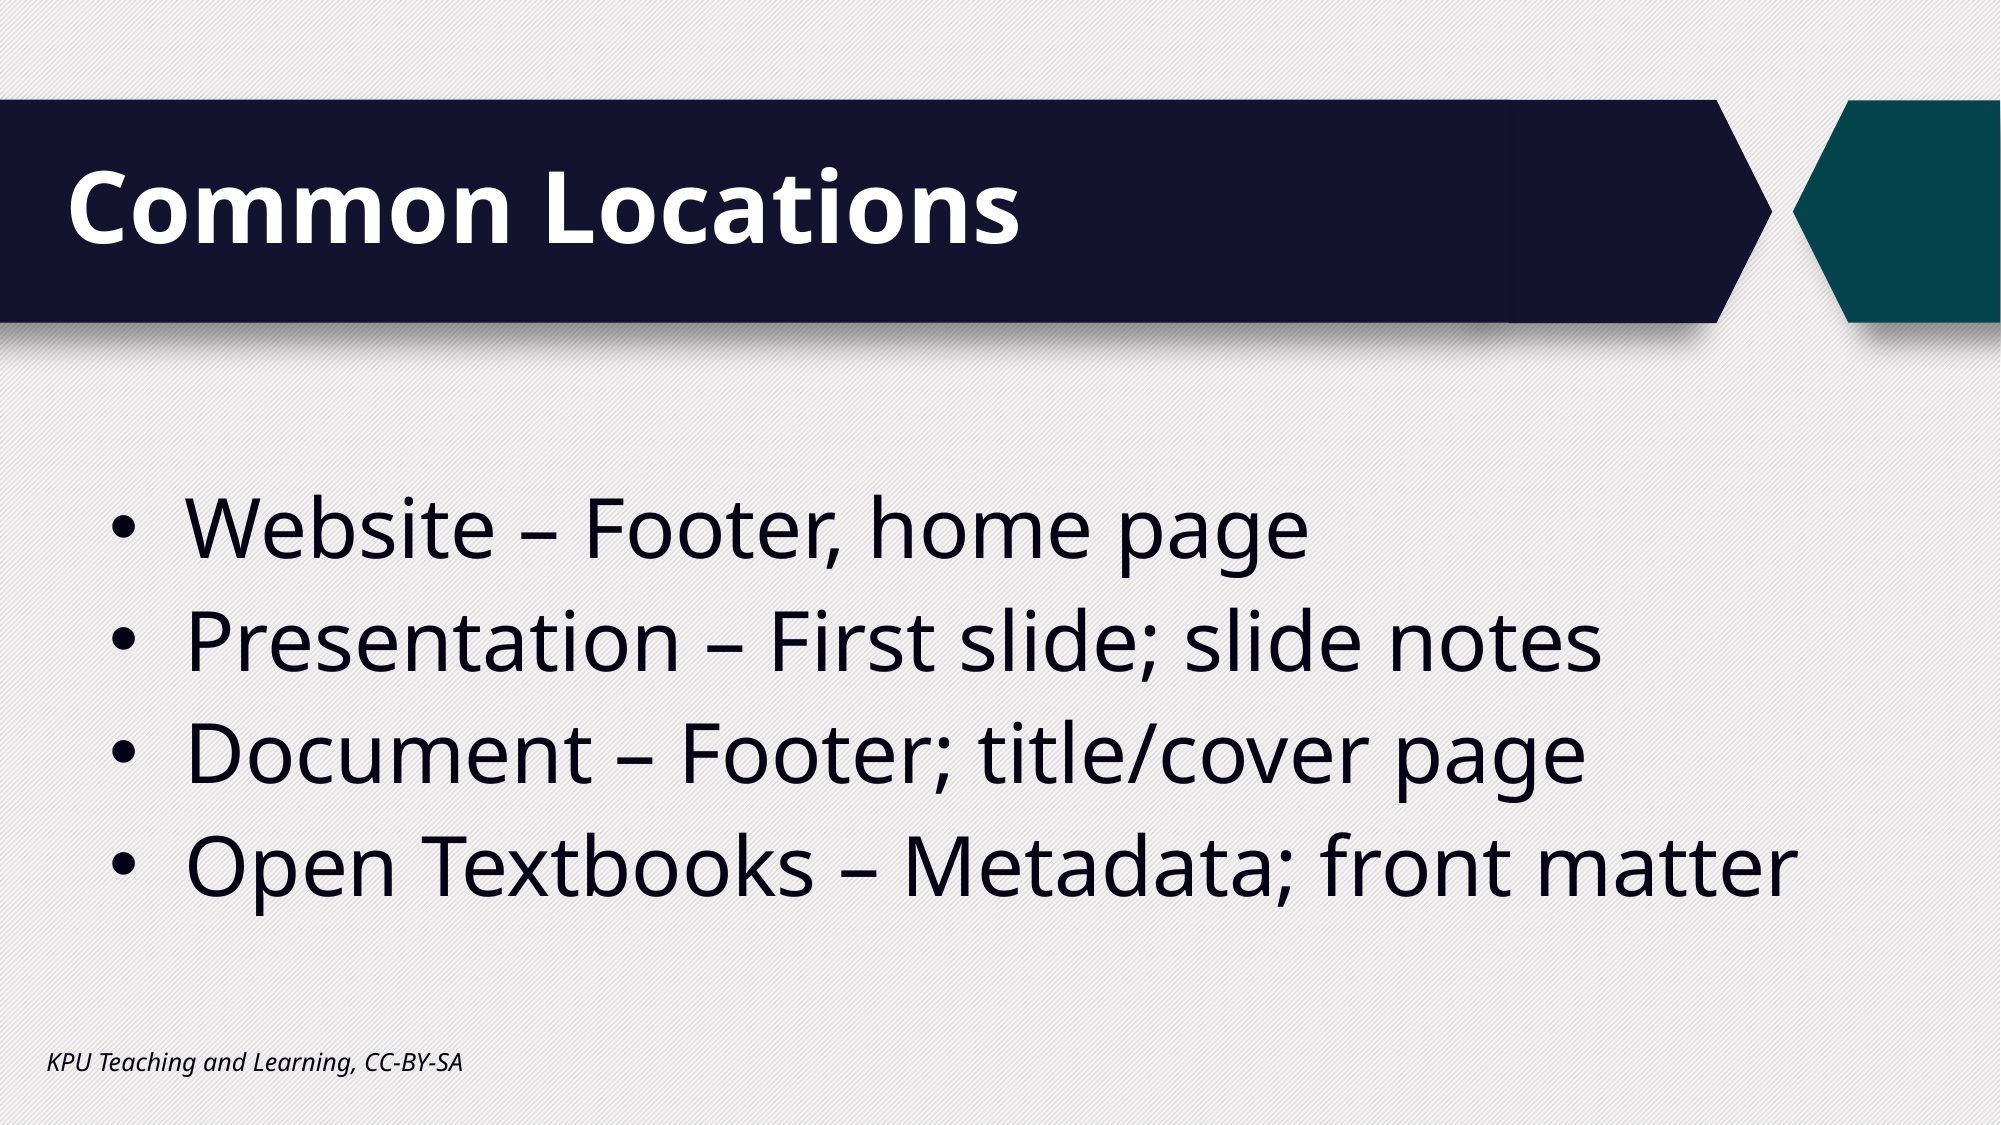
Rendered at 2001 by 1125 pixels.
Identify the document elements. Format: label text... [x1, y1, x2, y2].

footer KPU Teaching and Learning, CC-BY-SA [31, 1033, 1159, 1094]
list Website – Footer, home page Presentation – First slide; slide notes Document – Footer; title/cover page Open Textbooks – Metadata; front matter [94, 388, 1906, 1000]
title Common Locations [50, 122, 1689, 300]
